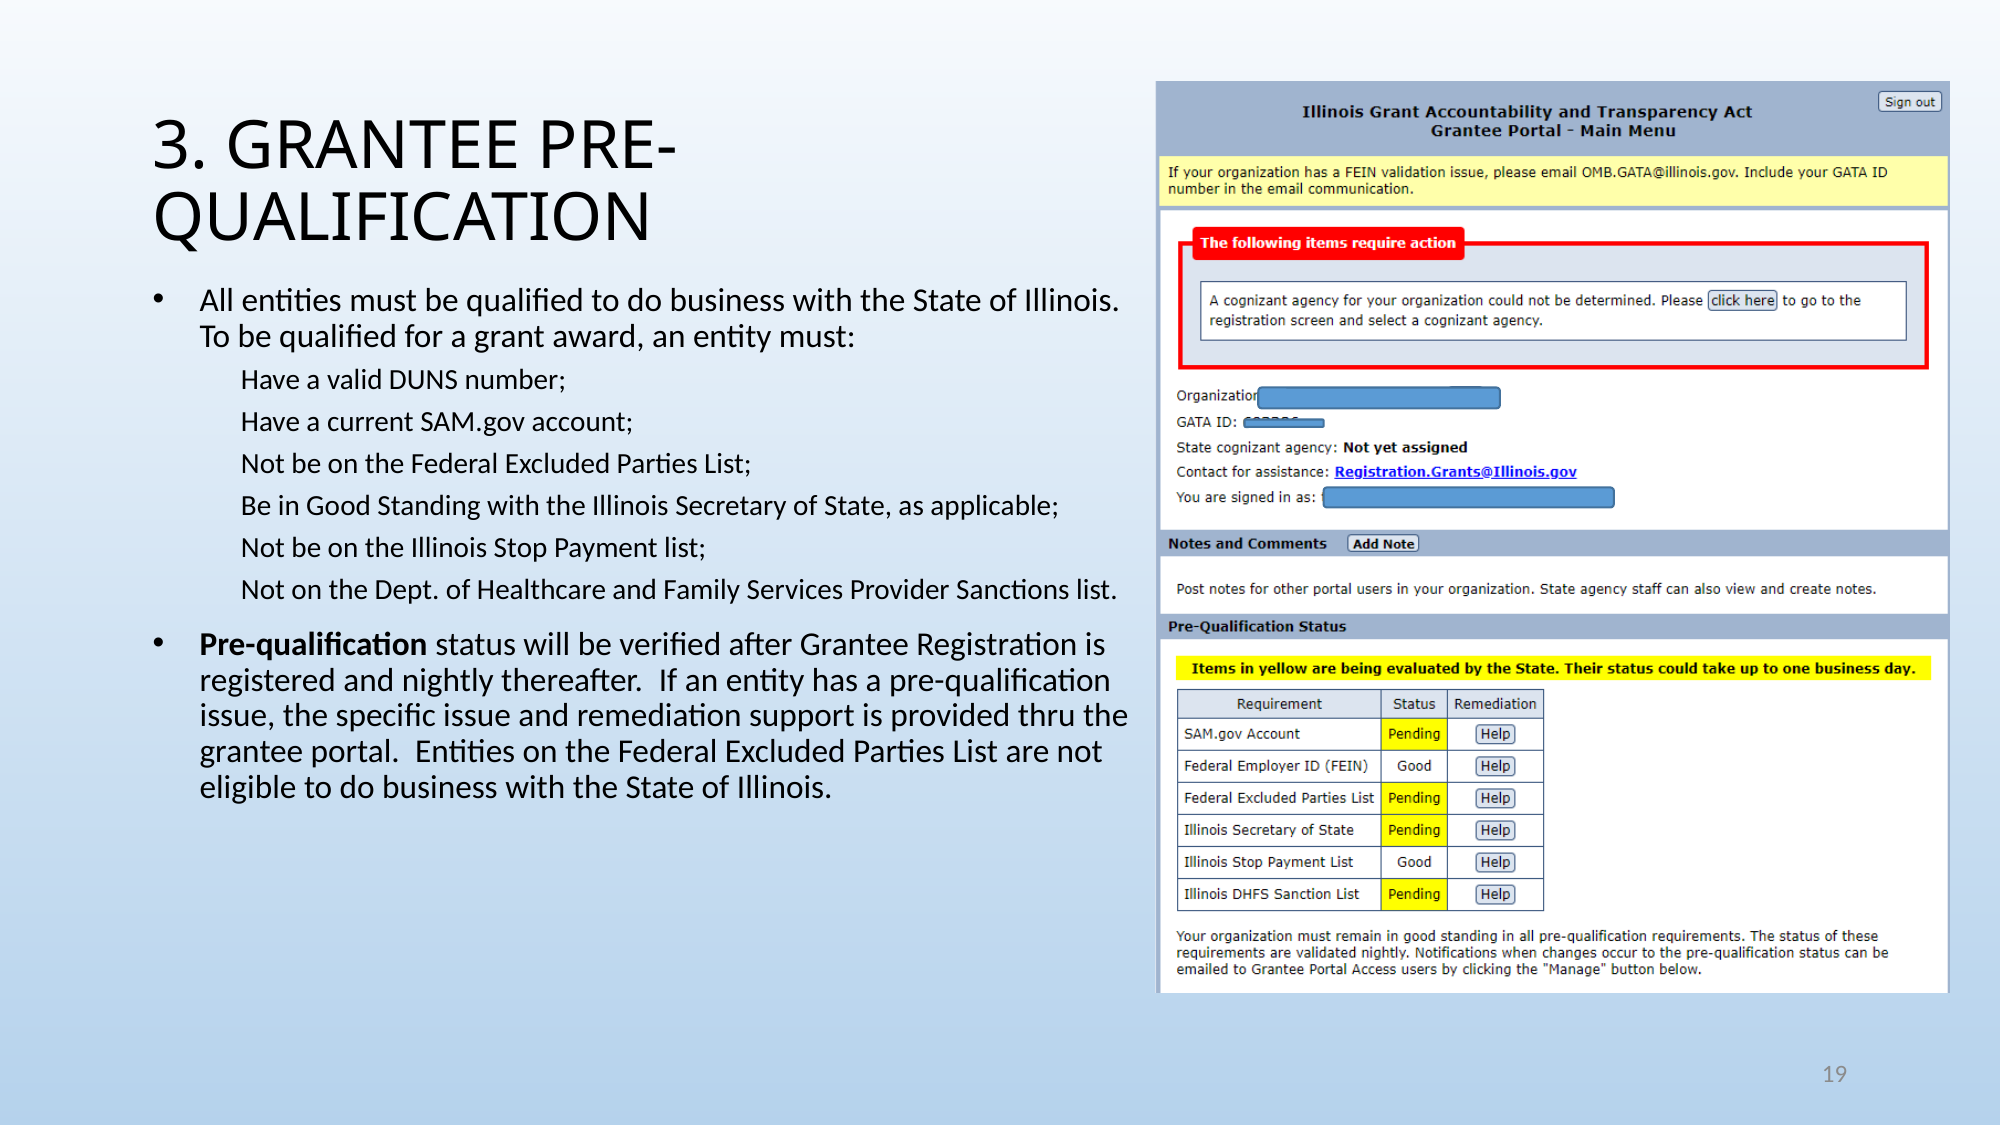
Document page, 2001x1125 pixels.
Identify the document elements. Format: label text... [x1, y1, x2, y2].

slide_number 19 [1412, 1042, 1863, 1103]
list All entities must be qualified to do business with the State of Illinois. To be qualified for a grant award, an entity must: Have a valid DUNS number; Have a current SAM.gov account; Not be on the Federal Excluded Parties List; Be in Good Standing with the Illinois Secretary of State, as applicable; Not be on the Illinois Stop Payment list; Not on the Dept. of Healthcare and Family Services Provider Sanctions list. Pre-qualification status will be verified after Grantee Registration is registered and nightly thereafter. If an entity has a pre-qualification issue, the specific issue and remediation support is provided thru the grantee portal. Entities on the Federal Excluded Parties List are not eligible to do business with the State of Illinois. [137, 275, 1155, 963]
title 3. GRANTEE PRE-QUALIFICATION [137, 0, 1053, 263]
picture [1155, 81, 1950, 993]
